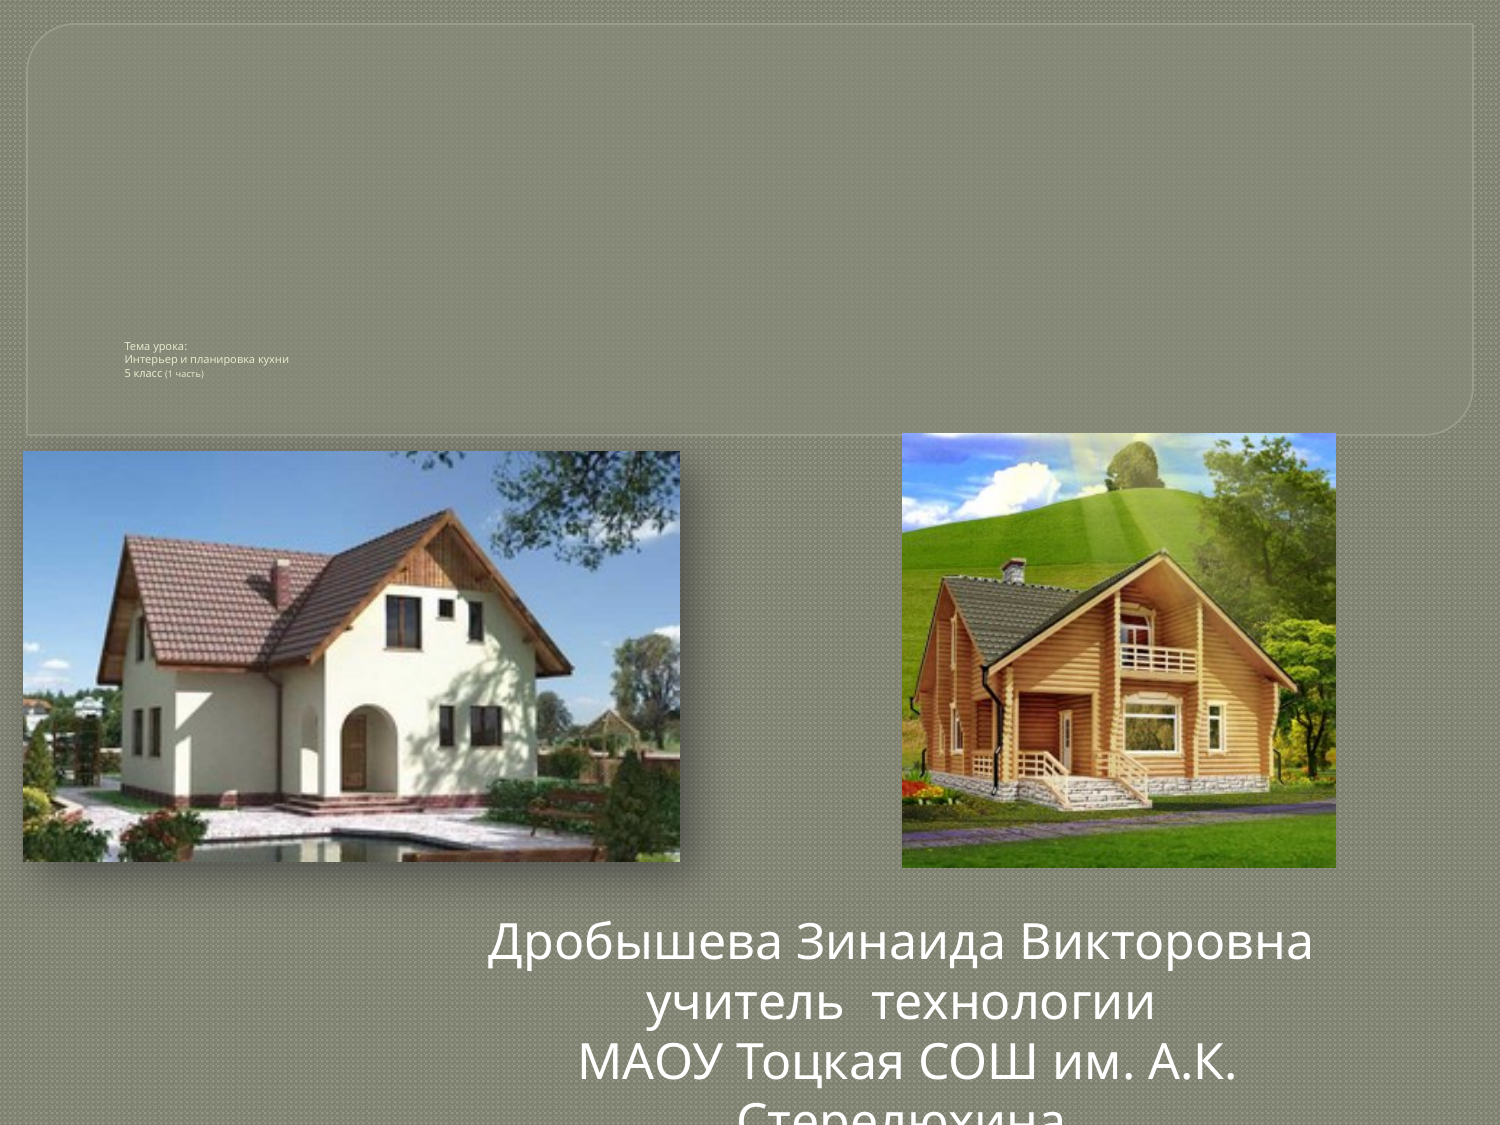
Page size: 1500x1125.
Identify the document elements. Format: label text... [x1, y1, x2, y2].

picture [902, 433, 1337, 868]
picture [23, 450, 680, 862]
title Тема урока: Интерьер и планировка кухни 5 класс (1 часть) [117, 234, 1415, 387]
subtitle Дробышева Зинаида Викторовна учитель технологии МАОУ Тоцкая СОШ им. А.К. Стерелюхина [410, 902, 1427, 1067]
